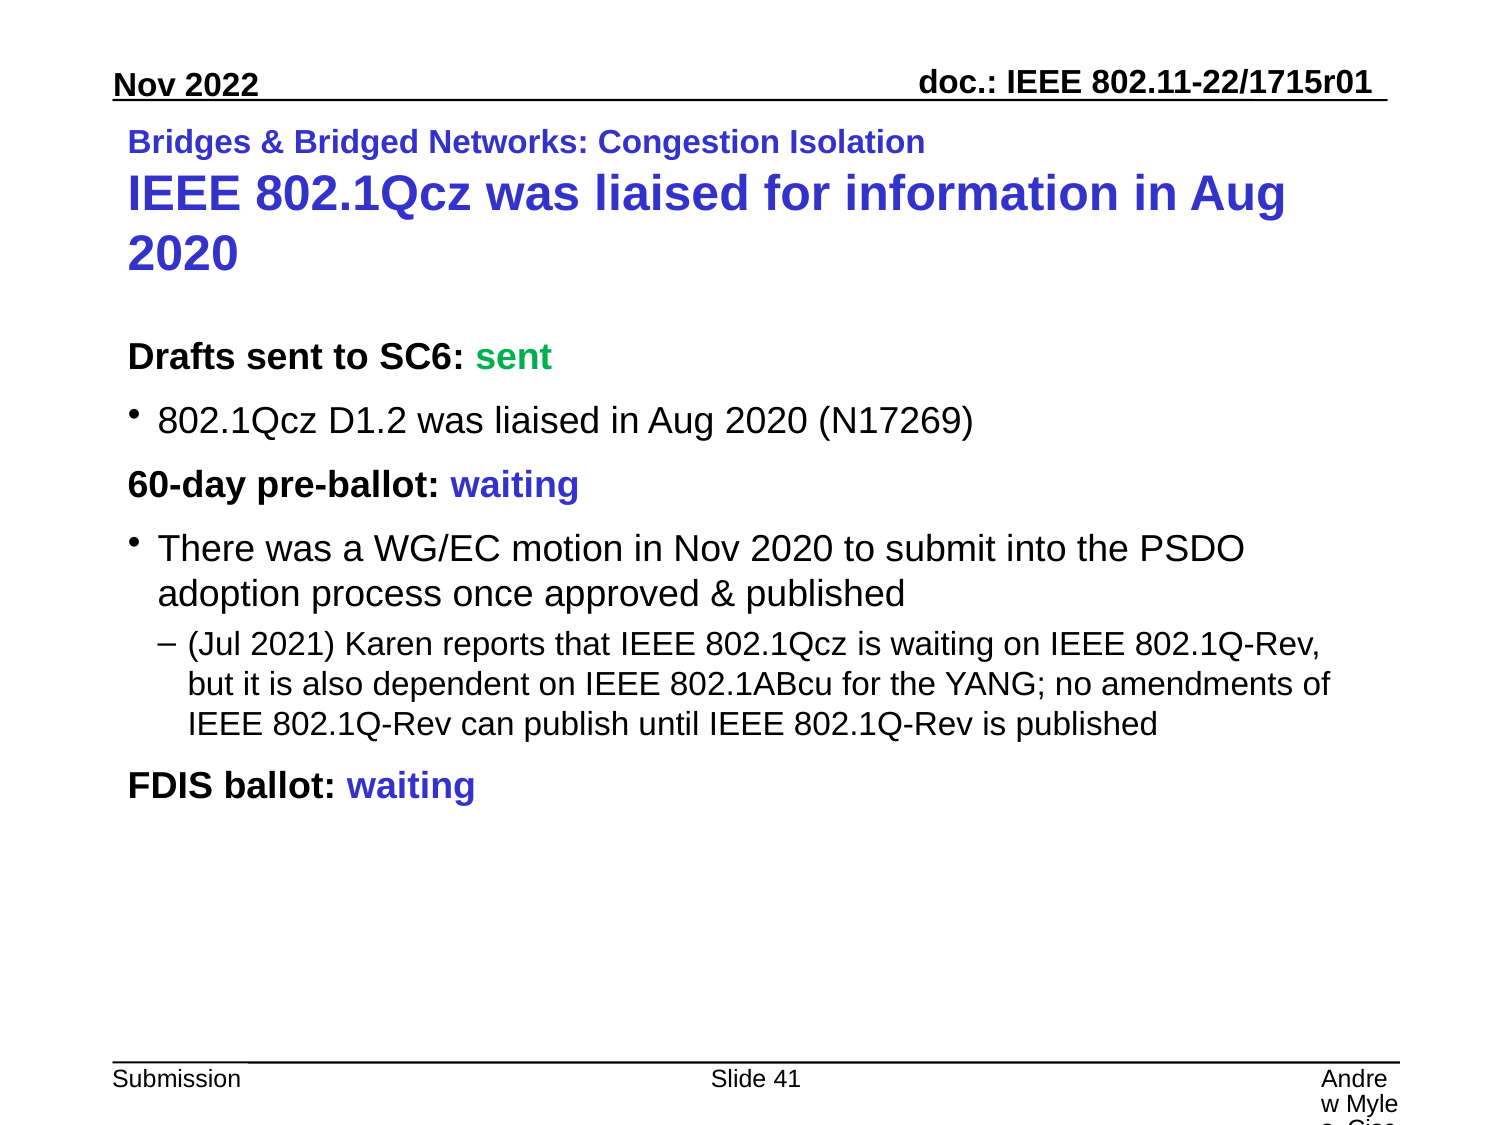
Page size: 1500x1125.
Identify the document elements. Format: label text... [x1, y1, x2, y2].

list Drafts sent to SC6: sent 802.1Qcz D1.2 was liaised in Aug 2020 (N17269) 60-day pre-ballot: waiting There was a WG/EC motion in Nov 2020 to submit into the PSDO adoption process once approved & published (Jul 2021) Karen reports that IEEE 802.1Qcz is waiting on IEEE 802.1Q-Rev, but it is also dependent on IEEE 802.1ABcu for the YANG; no amendments of IEEE 802.1Q-Rev can publish until IEEE 802.1Q-Rev is published FDIS ballot: waiting [112, 324, 1388, 1000]
title Bridges & Bridged Networks: Congestion Isolation IEEE 802.1Qcz was liaised for information in Aug 2020 [112, 112, 1388, 288]
footer Andrew Myles, Cisco [1320, 1061, 1402, 1093]
slide_number Slide 41 [709, 1061, 803, 1093]
